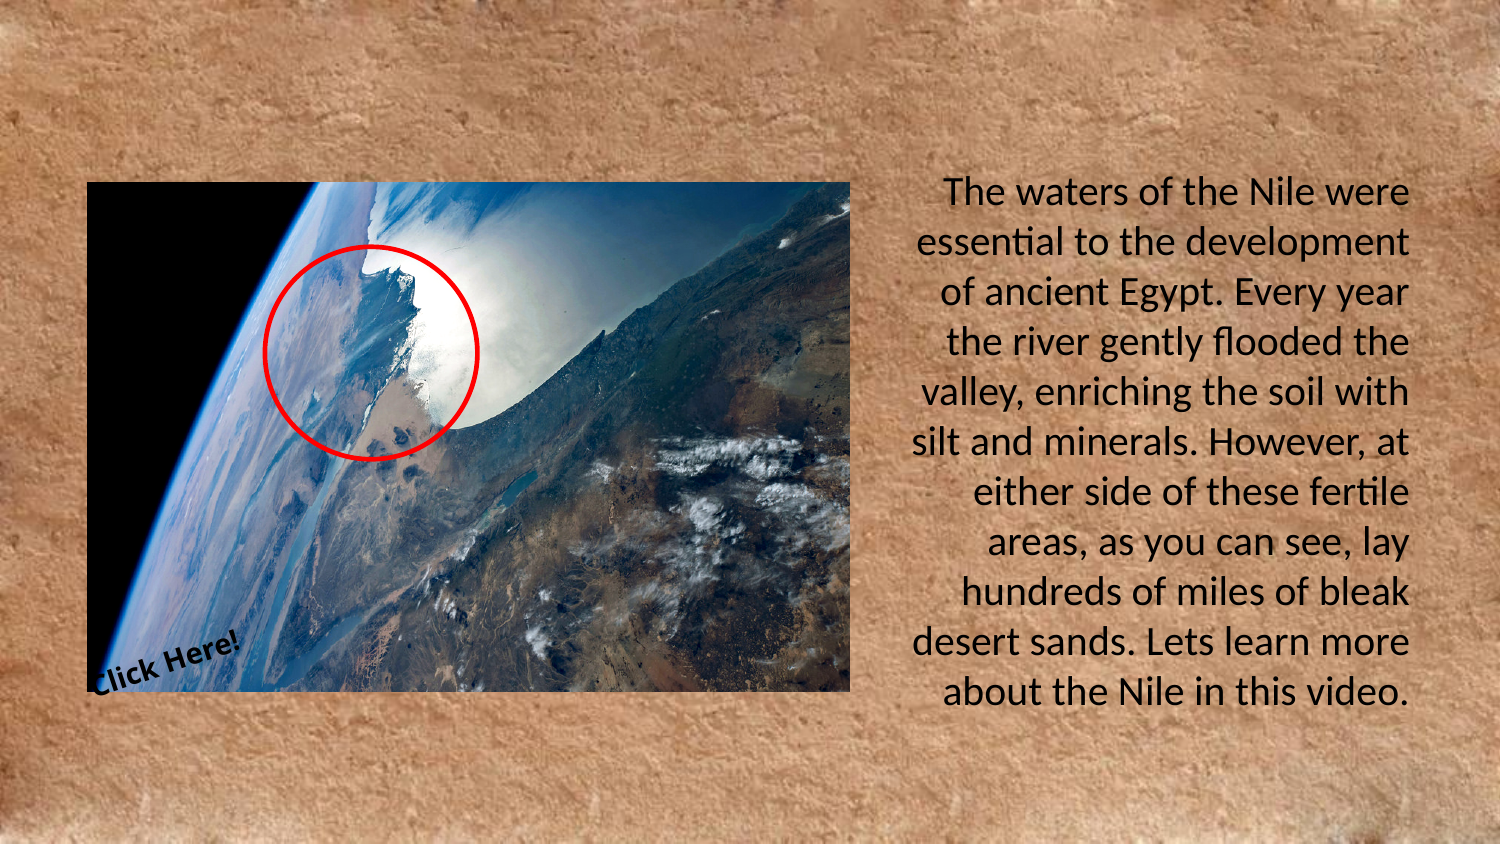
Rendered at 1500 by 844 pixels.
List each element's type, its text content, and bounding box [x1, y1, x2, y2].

picture [0, 0, 1500, 844]
text_box The waters of the Nile were essential to the development of ancient Egypt. Every year the river gently flooded the valley, enriching the soil with silt and minerals. However, at either side of these fertile areas, as you can see, lay hundreds of miles of bleak desert sands. Lets learn more about the Nile in this video. [887, 156, 1425, 722]
text_box Click Here! [67, 663, 171, 728]
